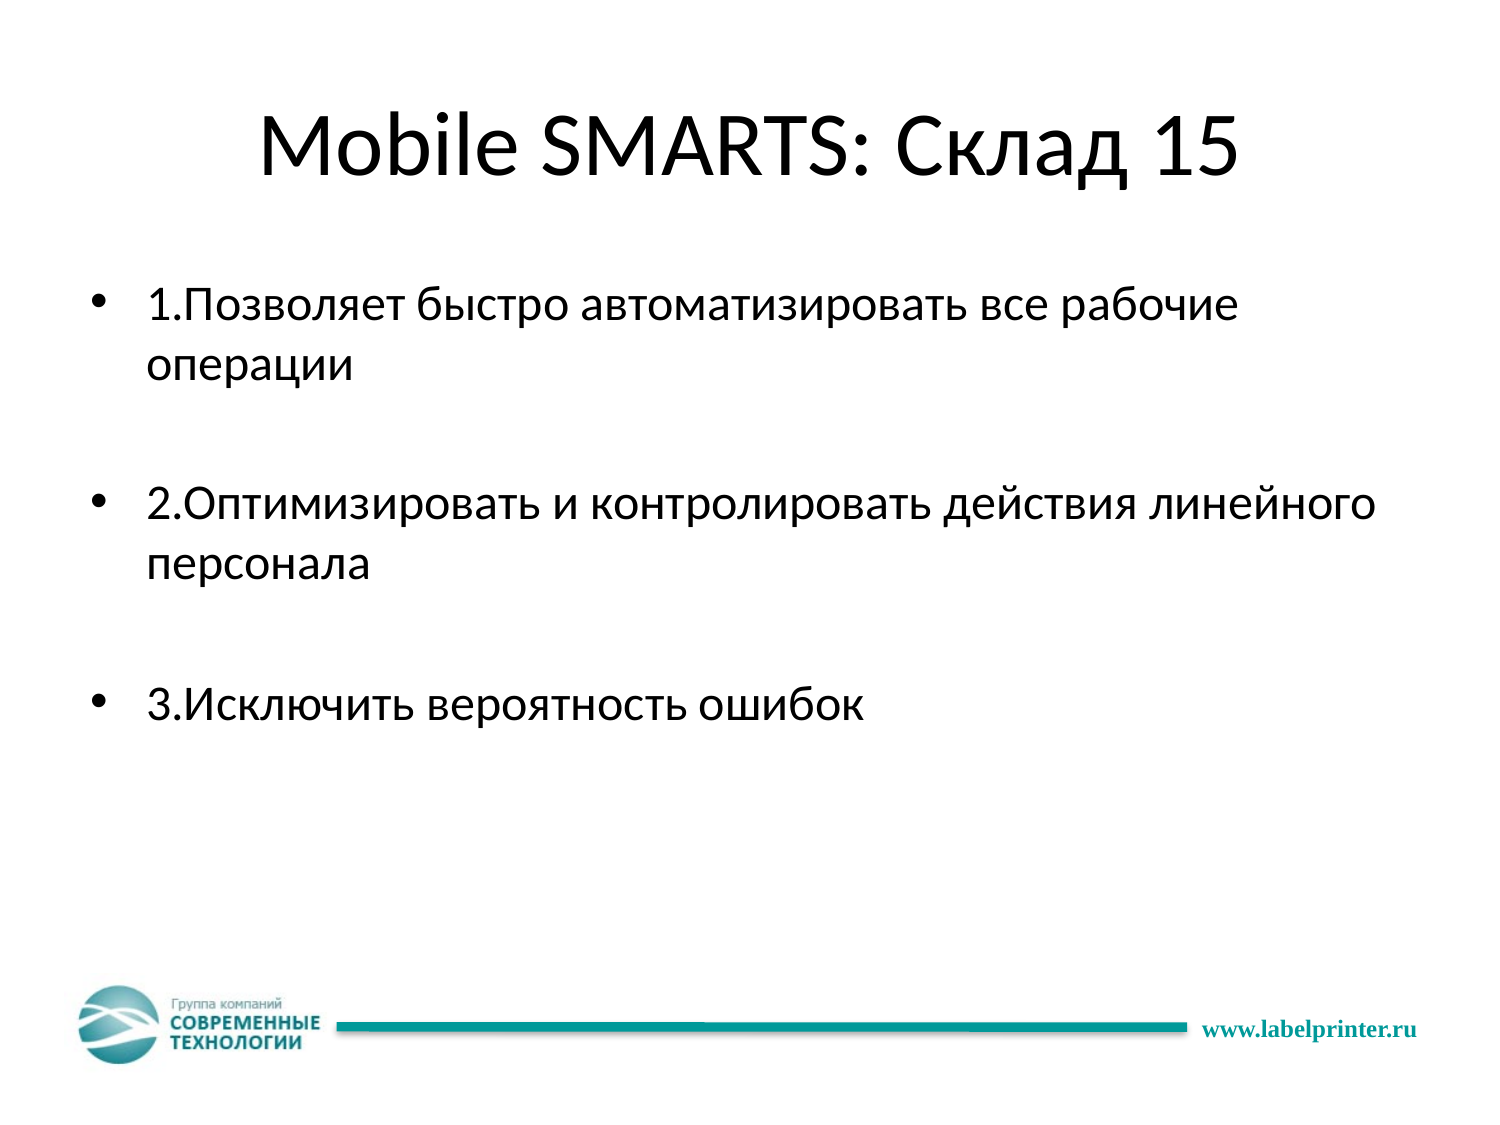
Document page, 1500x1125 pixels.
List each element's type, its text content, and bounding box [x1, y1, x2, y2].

title Mobile SMARTS: Склад 15 [75, 45, 1425, 233]
picture [64, 973, 337, 1081]
list 1.Позволяет быстро автоматизировать все рабочие операции 2.Оптимизировать и контролировать действия линейного персонала 3.Исключить вероятность ошибок [75, 262, 1425, 1005]
text_box www.labelprinter.ru [1187, 1004, 1444, 1050]
